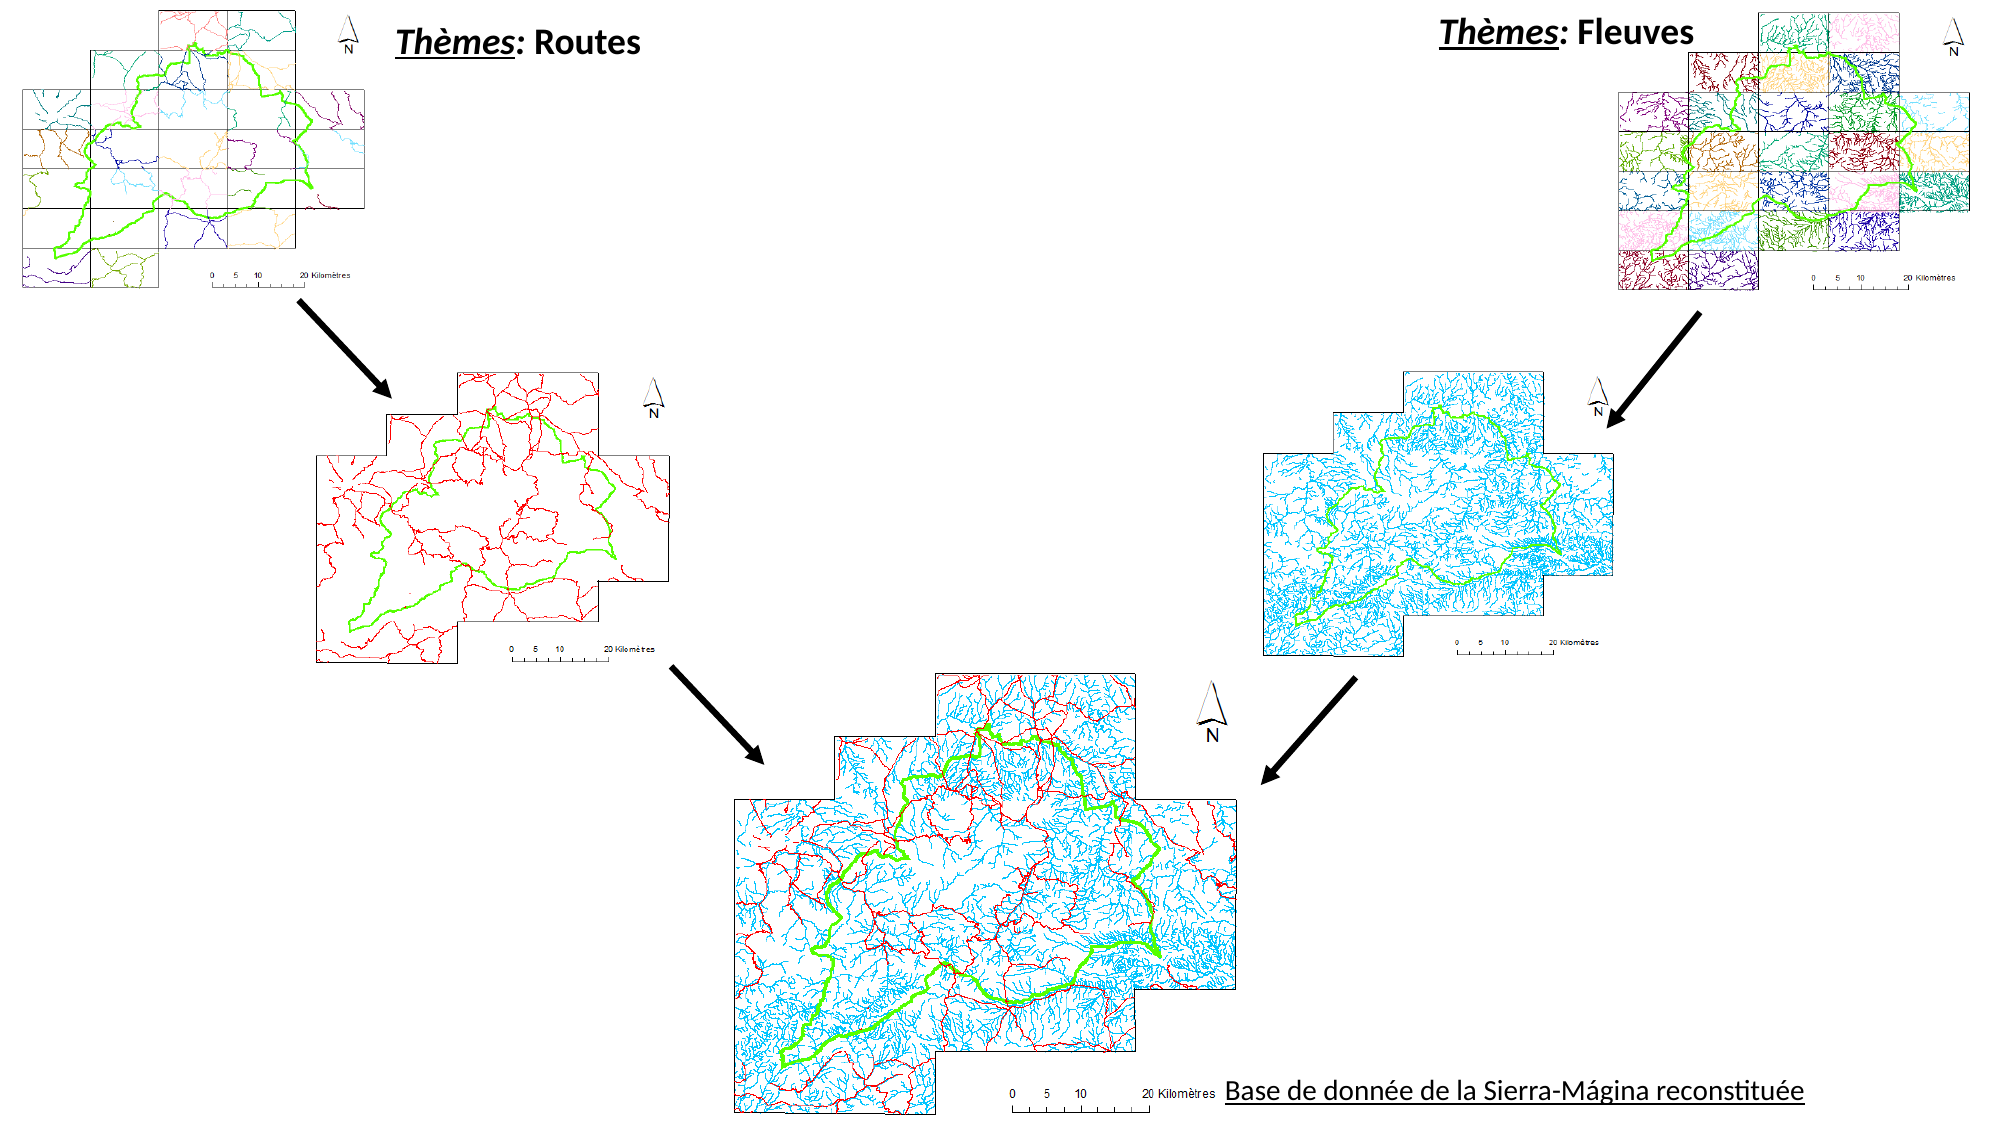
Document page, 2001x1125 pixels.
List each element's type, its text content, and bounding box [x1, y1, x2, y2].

picture [1460, 578, 1471, 586]
picture [1429, 590, 1447, 601]
picture [1118, 974, 1125, 982]
picture [907, 898, 914, 913]
picture [1491, 593, 1496, 602]
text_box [1260, 677, 1356, 786]
picture [1436, 529, 1445, 534]
picture [1110, 892, 1118, 902]
picture [1516, 426, 1541, 439]
picture [1105, 997, 1110, 1007]
picture [762, 1095, 770, 1103]
picture [1004, 749, 1009, 759]
picture [1446, 526, 1454, 532]
picture [1356, 593, 1369, 598]
picture [1514, 387, 1520, 394]
picture [1444, 390, 1450, 398]
picture [825, 1089, 846, 1110]
picture [1433, 402, 1442, 408]
picture [1009, 897, 1128, 967]
picture [877, 918, 885, 927]
picture [1021, 939, 1034, 946]
picture [894, 1046, 919, 1073]
picture [1308, 458, 1330, 479]
picture [1600, 500, 1607, 507]
picture [1456, 377, 1470, 394]
picture [1464, 438, 1483, 453]
picture [824, 1015, 839, 1029]
picture [732, 671, 1239, 1115]
picture [1502, 408, 1516, 420]
picture [19, 9, 367, 291]
picture [1286, 612, 1314, 651]
picture [1465, 390, 1471, 400]
picture [1440, 447, 1492, 498]
picture [1287, 490, 1305, 511]
picture [1557, 495, 1569, 502]
picture [1573, 488, 1579, 497]
picture [1078, 852, 1095, 863]
picture [1472, 497, 1500, 525]
picture [1326, 461, 1339, 466]
picture [1471, 519, 1479, 525]
picture [1478, 380, 1486, 390]
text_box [671, 666, 765, 765]
picture [1488, 577, 1503, 594]
picture [1270, 572, 1299, 591]
picture [1193, 918, 1205, 932]
picture [1425, 408, 1446, 429]
picture [1451, 380, 1456, 388]
picture [1028, 775, 1049, 801]
picture [1085, 991, 1097, 998]
text_box Base de donnée de la Sierra-Mágina reconstituée [1239, 1064, 1820, 1115]
picture [1482, 430, 1496, 443]
picture [1030, 903, 1045, 912]
picture [1490, 491, 1500, 503]
picture [1474, 489, 1484, 497]
picture [1412, 401, 1433, 416]
picture [1067, 836, 1078, 859]
picture [1378, 618, 1386, 624]
picture [1403, 487, 1462, 523]
picture [843, 881, 856, 888]
picture [1346, 598, 1356, 604]
picture [1098, 1008, 1115, 1032]
picture [1437, 546, 1447, 555]
picture [936, 782, 941, 793]
picture [1456, 507, 1537, 550]
picture [1049, 874, 1055, 888]
picture [1360, 523, 1370, 528]
picture [1448, 539, 1456, 549]
picture [1395, 537, 1405, 545]
picture [1298, 568, 1318, 584]
picture [1499, 433, 1506, 441]
picture [1349, 499, 1363, 511]
picture [1437, 420, 1447, 440]
picture [1521, 389, 1529, 401]
picture [1357, 609, 1367, 620]
picture [1536, 459, 1569, 512]
picture [1068, 816, 1106, 845]
picture [1305, 483, 1325, 516]
picture [996, 787, 1003, 793]
picture [1189, 972, 1196, 979]
picture [1389, 512, 1400, 527]
picture [1470, 564, 1497, 580]
picture [1072, 862, 1085, 871]
picture [1028, 859, 1085, 921]
picture [811, 1079, 844, 1099]
picture [1054, 840, 1067, 858]
picture [1060, 811, 1073, 817]
picture [1160, 971, 1170, 981]
picture [1054, 960, 1063, 969]
picture [1325, 487, 1336, 499]
picture [919, 928, 940, 942]
picture [1539, 504, 1573, 538]
picture [1053, 858, 1071, 871]
picture [1506, 439, 1540, 501]
picture [859, 943, 871, 949]
picture [1371, 546, 1426, 606]
picture [767, 1083, 777, 1097]
picture [1016, 769, 1026, 774]
picture [994, 911, 1008, 923]
picture [919, 778, 987, 857]
picture [1033, 1013, 1042, 1041]
picture [1128, 968, 1135, 975]
picture [1061, 797, 1079, 808]
picture [1487, 526, 1497, 531]
picture [1565, 514, 1577, 523]
picture [785, 1028, 792, 1038]
picture [1490, 462, 1499, 468]
picture [1409, 548, 1468, 587]
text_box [1606, 312, 1700, 429]
picture [1518, 591, 1525, 597]
picture [827, 1069, 844, 1085]
picture [1282, 561, 1297, 573]
picture [1429, 464, 1450, 491]
picture [1479, 547, 1521, 570]
picture [1082, 1028, 1091, 1041]
picture [1111, 915, 1121, 922]
picture [1074, 922, 1085, 928]
picture [887, 1050, 893, 1060]
picture [1431, 510, 1456, 527]
picture [1385, 526, 1407, 539]
picture [738, 1046, 745, 1061]
picture [1617, 9, 1973, 291]
picture [1465, 555, 1475, 561]
picture [1095, 881, 1111, 894]
text_box Thèmes: Routes [380, 9, 657, 69]
picture [984, 932, 993, 939]
picture [1316, 634, 1332, 641]
picture [1456, 501, 1467, 507]
picture [941, 901, 984, 952]
picture [859, 1040, 916, 1101]
picture [1178, 910, 1196, 927]
picture [1497, 469, 1517, 484]
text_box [298, 300, 392, 399]
picture [1306, 596, 1363, 634]
picture [1342, 634, 1352, 645]
picture [969, 897, 975, 906]
picture [1322, 475, 1331, 483]
text_box Thèmes: Fleuves [1423, 0, 1710, 60]
picture [1426, 537, 1436, 550]
picture [1355, 623, 1390, 647]
picture [1408, 528, 1428, 547]
picture [780, 1004, 786, 1012]
picture [1202, 923, 1218, 934]
picture [1166, 891, 1184, 908]
picture [770, 1040, 777, 1050]
picture [1543, 543, 1577, 568]
picture [1487, 480, 1496, 490]
picture [831, 1002, 859, 1015]
picture [975, 907, 998, 931]
picture [744, 1062, 755, 1073]
picture [1130, 901, 1137, 912]
picture [1326, 590, 1336, 599]
picture [925, 1087, 931, 1095]
picture [900, 936, 908, 945]
picture [1271, 637, 1281, 648]
picture [853, 1041, 866, 1051]
picture [1114, 1035, 1129, 1046]
picture [1169, 912, 1181, 929]
picture [1017, 908, 1023, 917]
picture [1072, 915, 1083, 920]
picture [1387, 420, 1419, 441]
picture [1500, 428, 1509, 434]
picture [964, 1033, 970, 1041]
picture [932, 945, 947, 957]
picture [1270, 624, 1277, 632]
picture [1014, 756, 1019, 764]
picture [1034, 854, 1051, 863]
picture [1352, 543, 1362, 548]
picture [1536, 454, 1541, 462]
picture [1187, 903, 1205, 916]
picture [886, 935, 897, 944]
picture [314, 370, 673, 664]
picture [868, 931, 884, 944]
picture [744, 1099, 750, 1106]
picture [865, 966, 875, 975]
picture [1013, 934, 1029, 944]
picture [780, 1016, 789, 1022]
picture [1260, 367, 1618, 657]
picture [1351, 523, 1359, 533]
picture [868, 870, 878, 887]
picture [1094, 1004, 1100, 1012]
picture [1494, 505, 1506, 512]
picture [907, 1033, 938, 1074]
picture [1196, 937, 1207, 941]
picture [988, 1004, 1014, 1015]
picture [1334, 475, 1348, 482]
picture [1517, 411, 1528, 422]
picture [1511, 445, 1515, 455]
picture [1475, 429, 1480, 437]
picture [1121, 892, 1128, 903]
picture [1057, 832, 1066, 840]
picture [1528, 580, 1540, 587]
picture [1468, 438, 1475, 444]
picture [814, 1030, 820, 1038]
